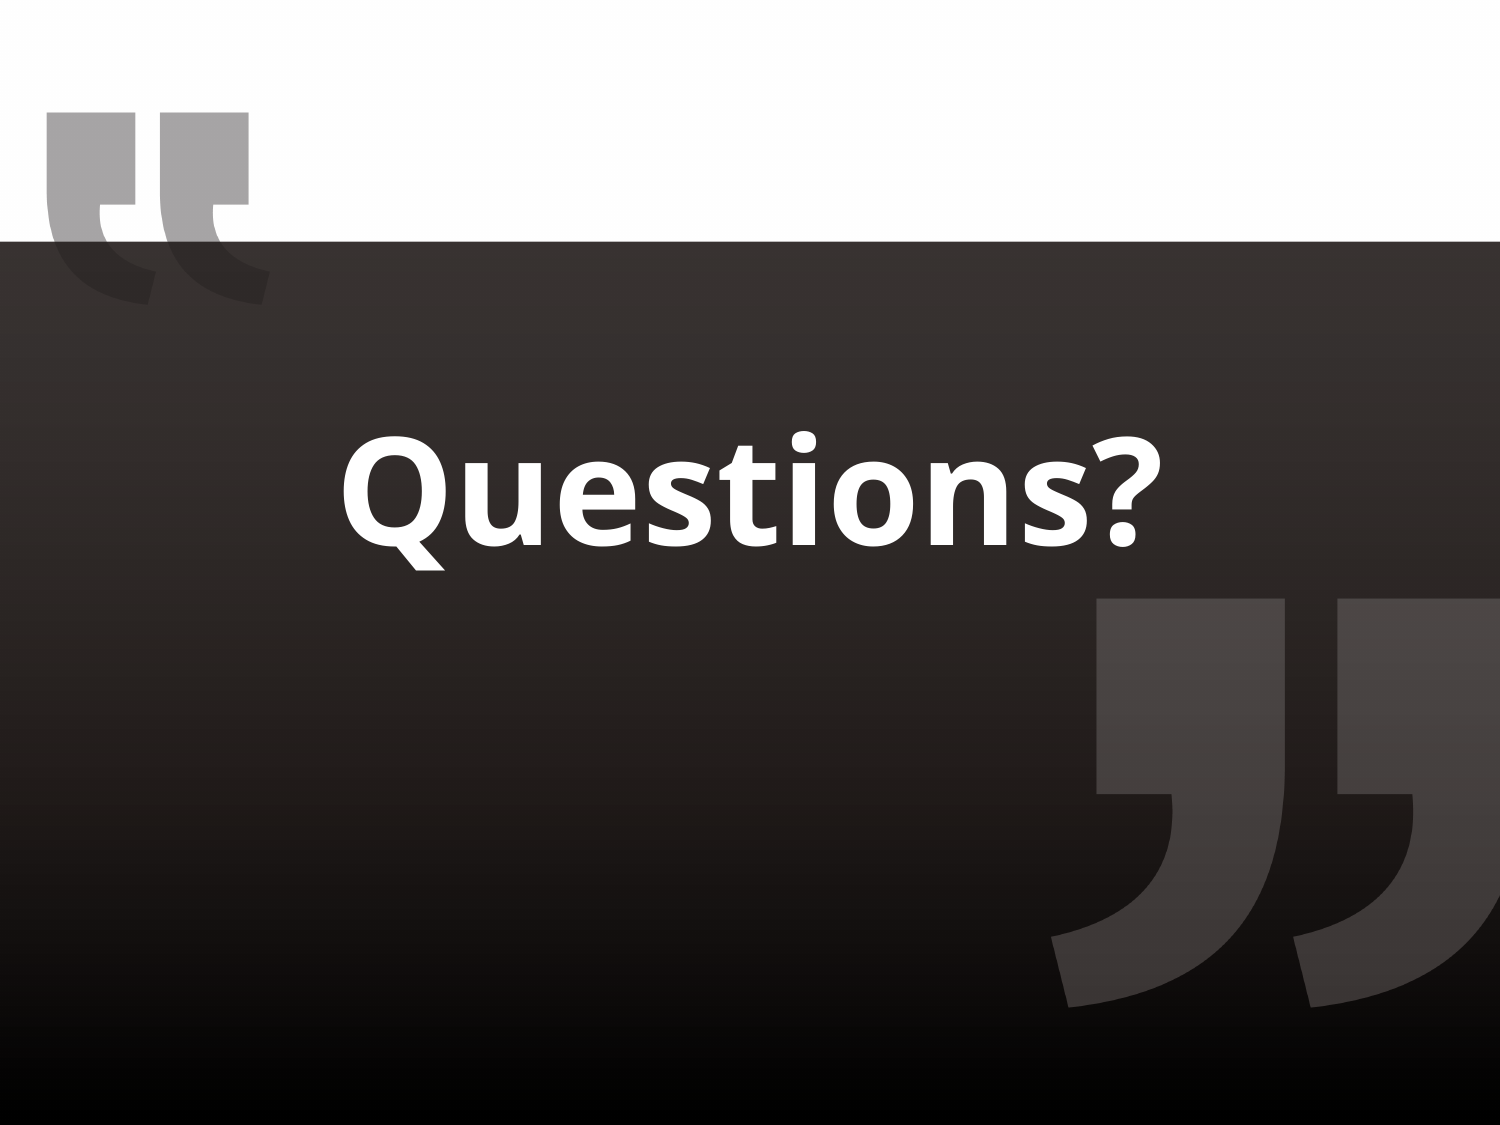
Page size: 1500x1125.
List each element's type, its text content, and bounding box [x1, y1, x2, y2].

picture [0, 0, 1500, 1125]
list Questions? [275, 387, 1225, 619]
